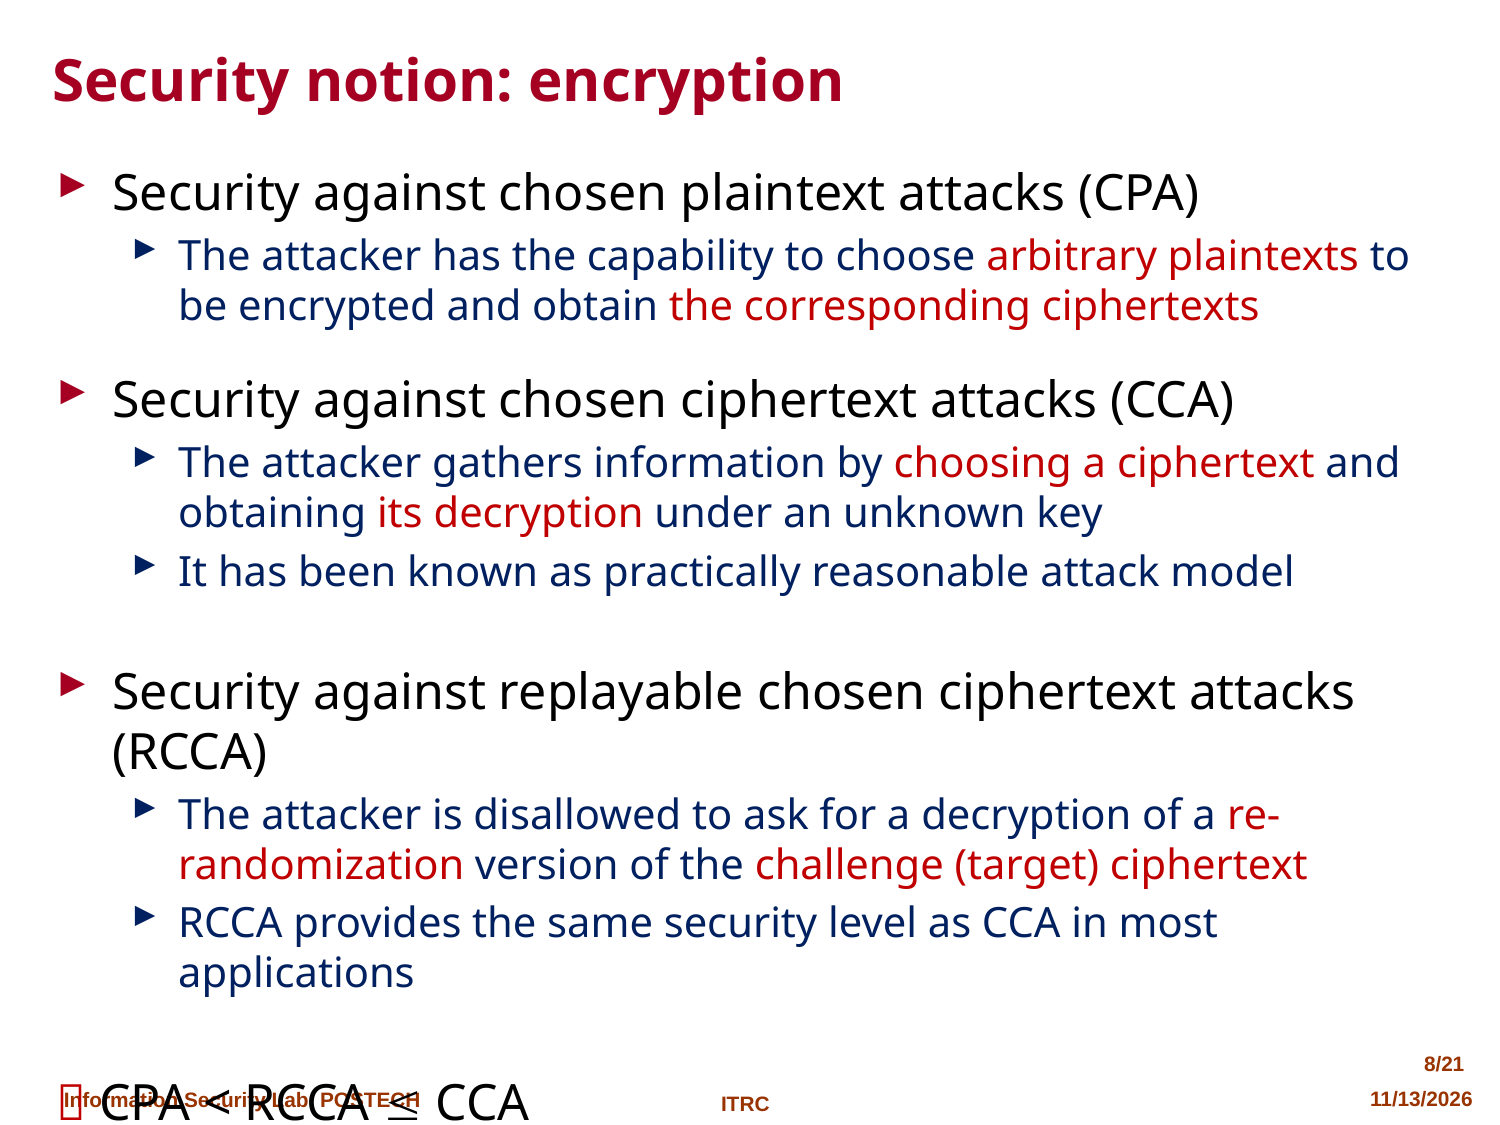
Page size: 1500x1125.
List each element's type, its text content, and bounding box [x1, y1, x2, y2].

footer ITRC [507, 1083, 983, 1125]
list Security against chosen plaintext attacks (CPA) The attacker has the capability to choose arbitrary plaintexts to be encrypted and obtain the corresponding ciphertexts Security against chosen ciphertext attacks (CCA) The attacker gathers information by choosing a ciphertext and obtaining its decryption under an unknown key It has been known as practically reasonable attack model Security against replayable chosen ciphertext attacks (RCCA) The attacker is disallowed to ask for a decryption of a re-randomization version of the challenge (target) ciphertext RCCA provides the same security level as CCA in most applications  CPA < RCCA  CCA [41, 152, 1457, 1013]
title Security notion: encryption [37, 27, 1459, 122]
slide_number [1137, 1078, 1488, 1120]
slide_number 8/21 [1379, 1043, 1500, 1083]
